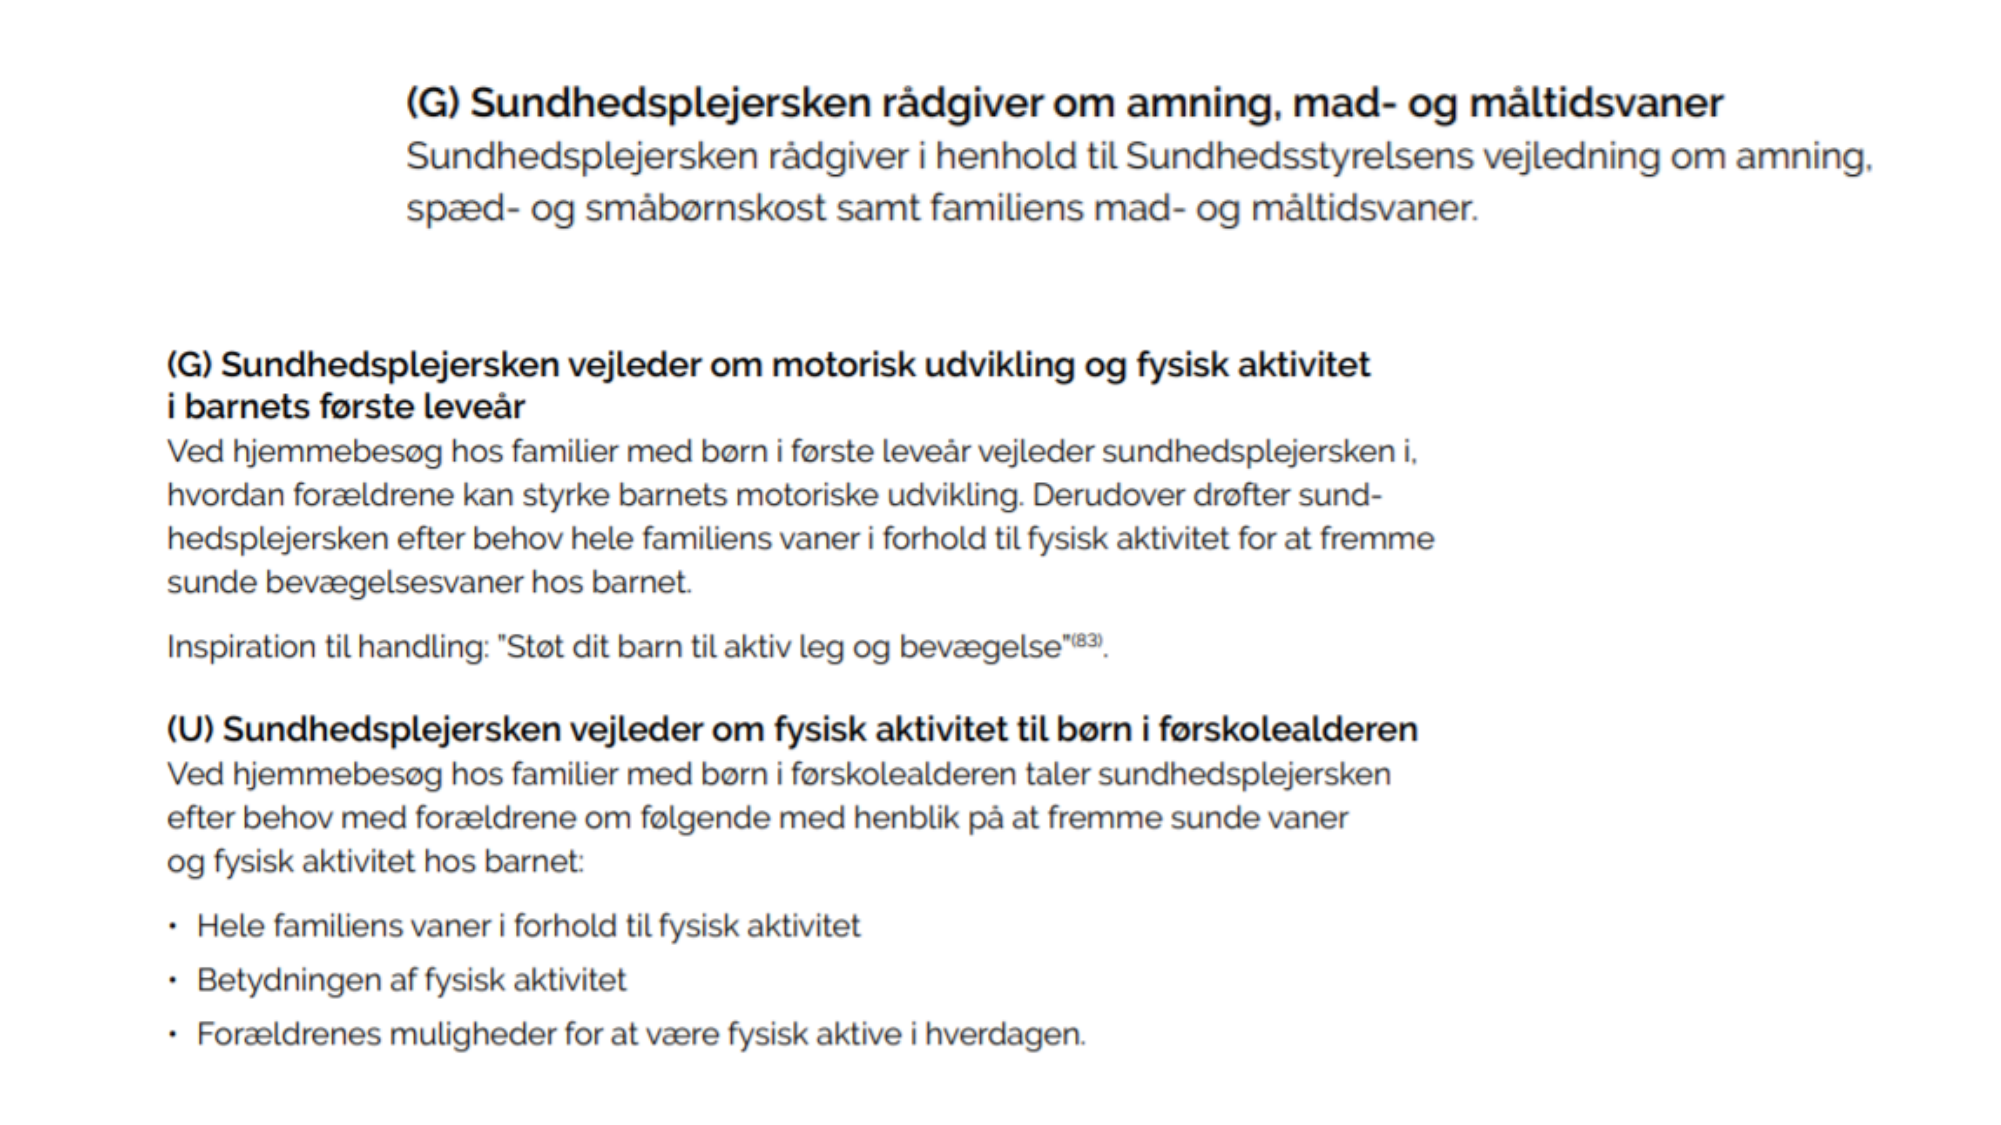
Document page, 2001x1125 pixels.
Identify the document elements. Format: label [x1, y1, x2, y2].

list [373, 59, 1941, 260]
picture [137, 326, 1480, 1074]
